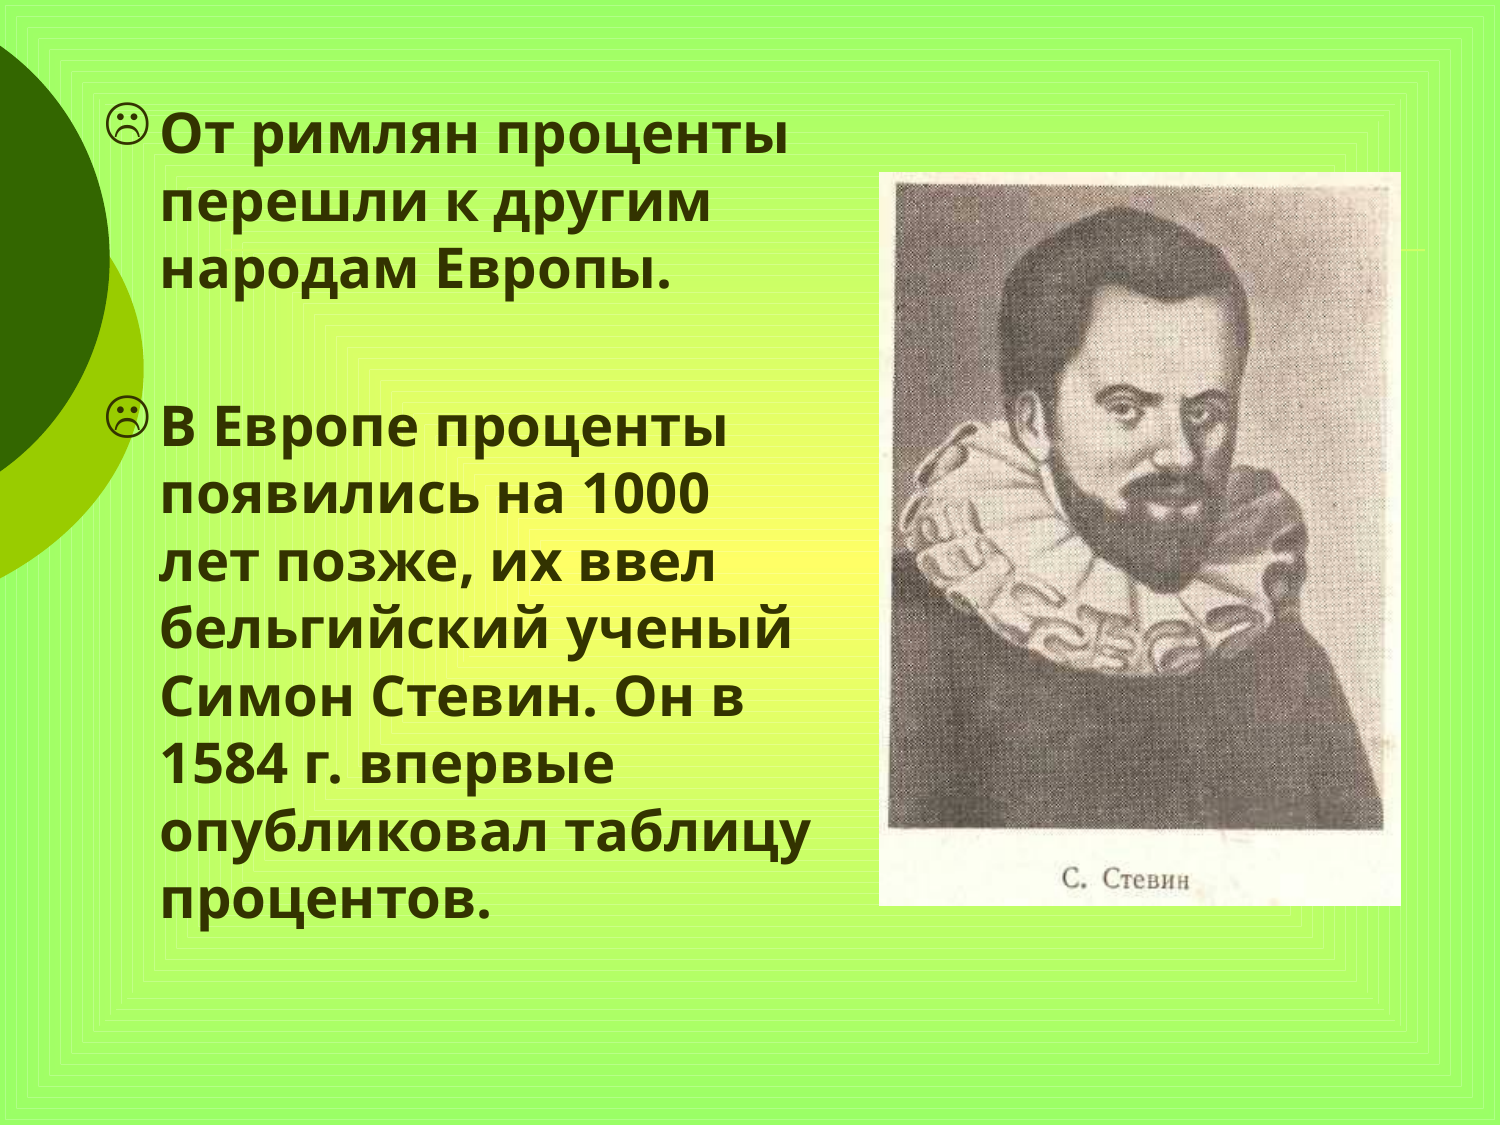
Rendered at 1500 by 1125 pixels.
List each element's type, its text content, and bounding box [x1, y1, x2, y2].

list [879, 172, 1401, 906]
list От римлян проценты перешли к другим народам Европы. В Европе проценты появились на 1000 лет позже, их ввел бельгийский ученый Симон Стевин. Он в 1584 г. впервые опубликовал таблицу процентов. [88, 89, 834, 1000]
